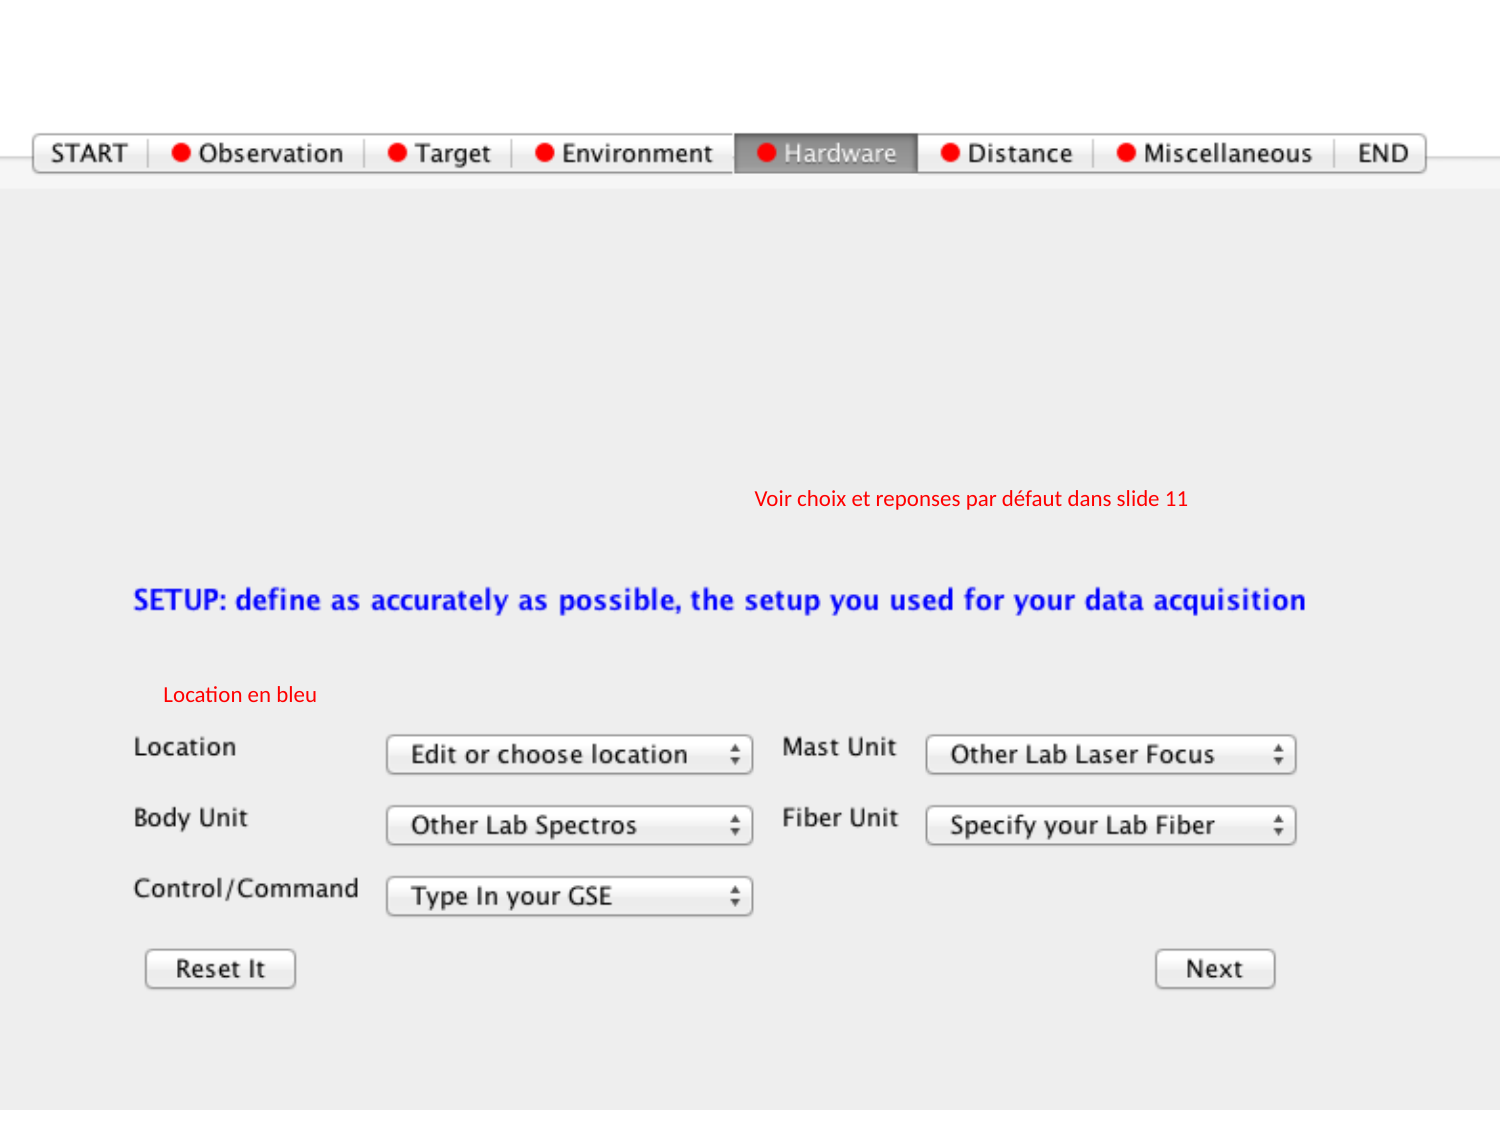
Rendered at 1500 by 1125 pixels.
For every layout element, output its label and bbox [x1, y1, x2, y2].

picture [0, 128, 1500, 1111]
